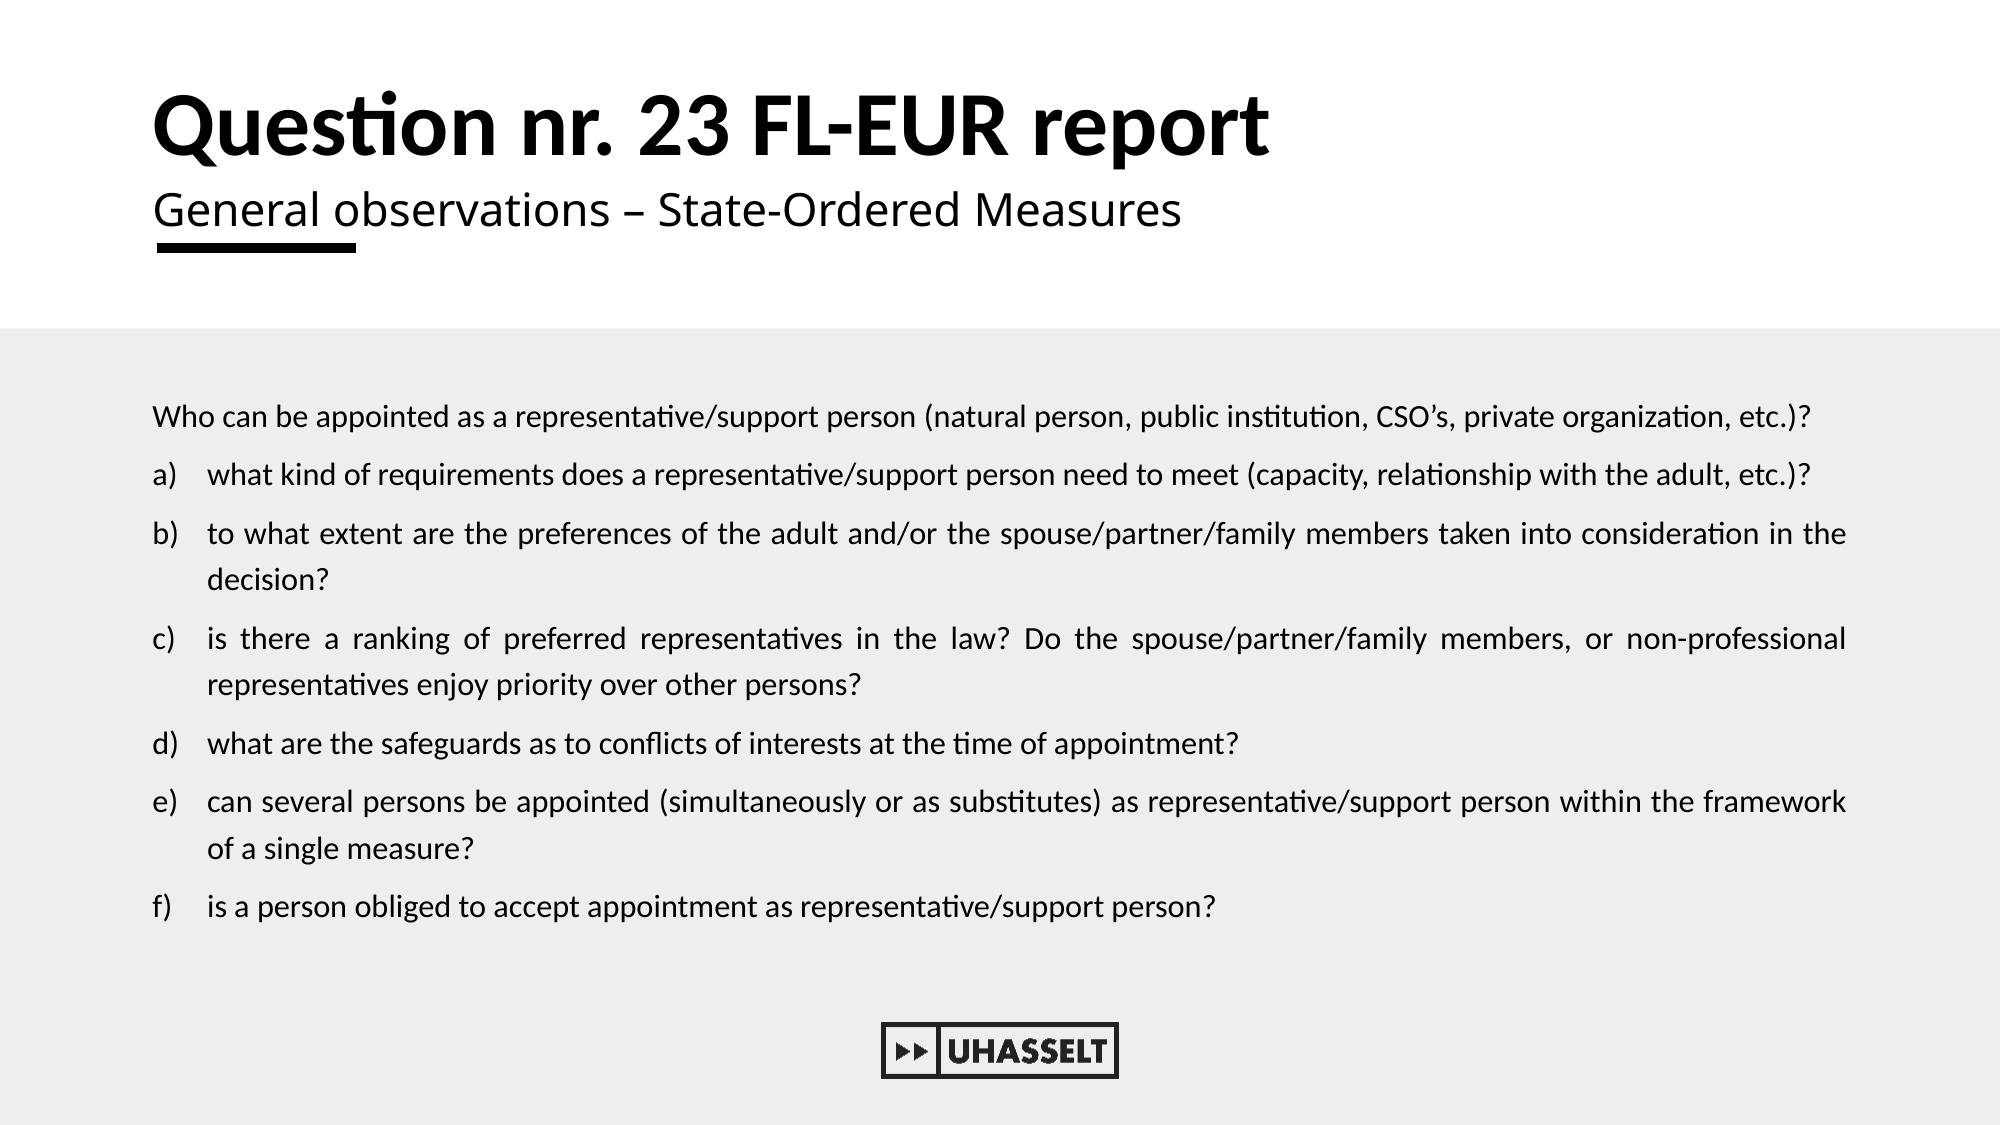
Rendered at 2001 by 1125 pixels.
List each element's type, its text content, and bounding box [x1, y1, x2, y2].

list Who can be appointed as a representative/support person (natural person, public institution, CSO’s, private organization, etc.)? what kind of requirements does a representative/support person need to meet (capacity, relationship with the adult, etc.)? to what extent are the preferences of the adult and/or the spouse/partner/family members taken into consideration in the decision? is there a ranking of preferred representatives in the law? Do the spouse/partner/family members, or non-professional representatives enjoy priority over other persons? what are the safeguards as to conflicts of interests at the time of appointment? can several persons be appointed (simultaneously or as substitutes) as representative/support person within the framework of a single measure? is a person obliged to accept appointment as representative/support person? [137, 379, 1863, 1010]
picture [881, 1022, 1119, 1079]
title Question nr. 23 FL-EUR report [137, 82, 1863, 178]
subtitle General observations – State-Ordered Measures [137, 178, 1863, 257]
